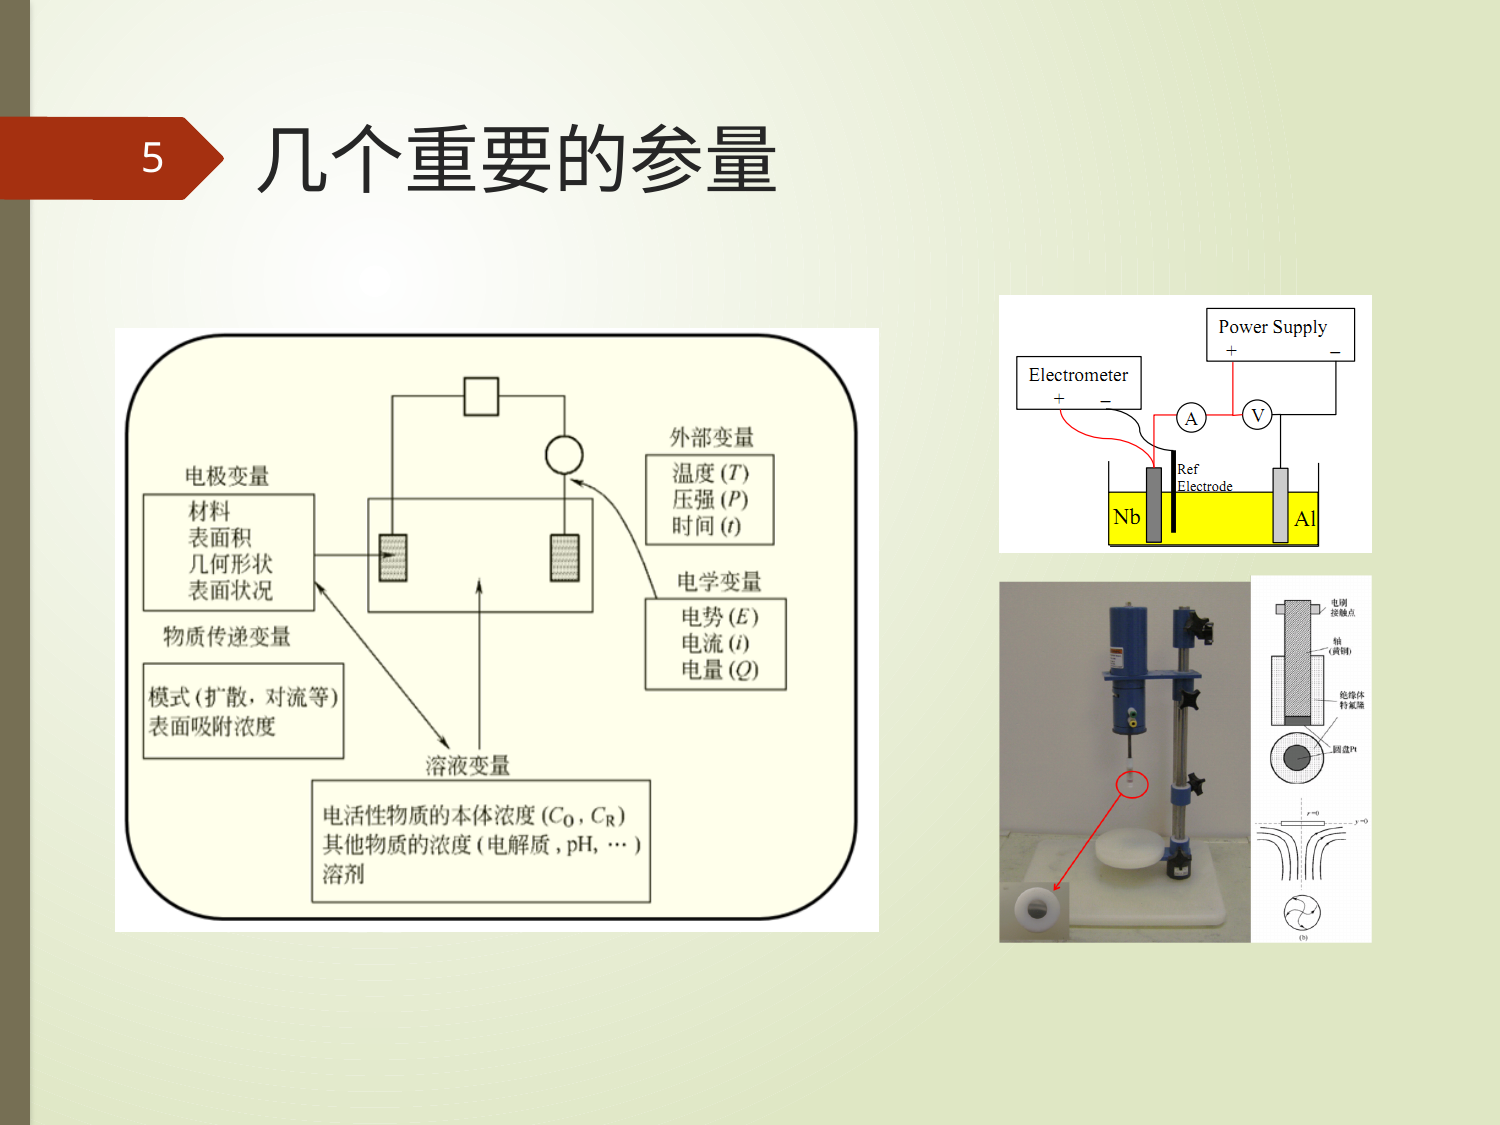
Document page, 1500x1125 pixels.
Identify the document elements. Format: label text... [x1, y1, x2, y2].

picture [114, 328, 879, 932]
picture [999, 295, 1372, 553]
slide_number 5 [83, 129, 180, 190]
title 几个重要的参量 [239, 105, 1320, 233]
picture [999, 575, 1372, 943]
